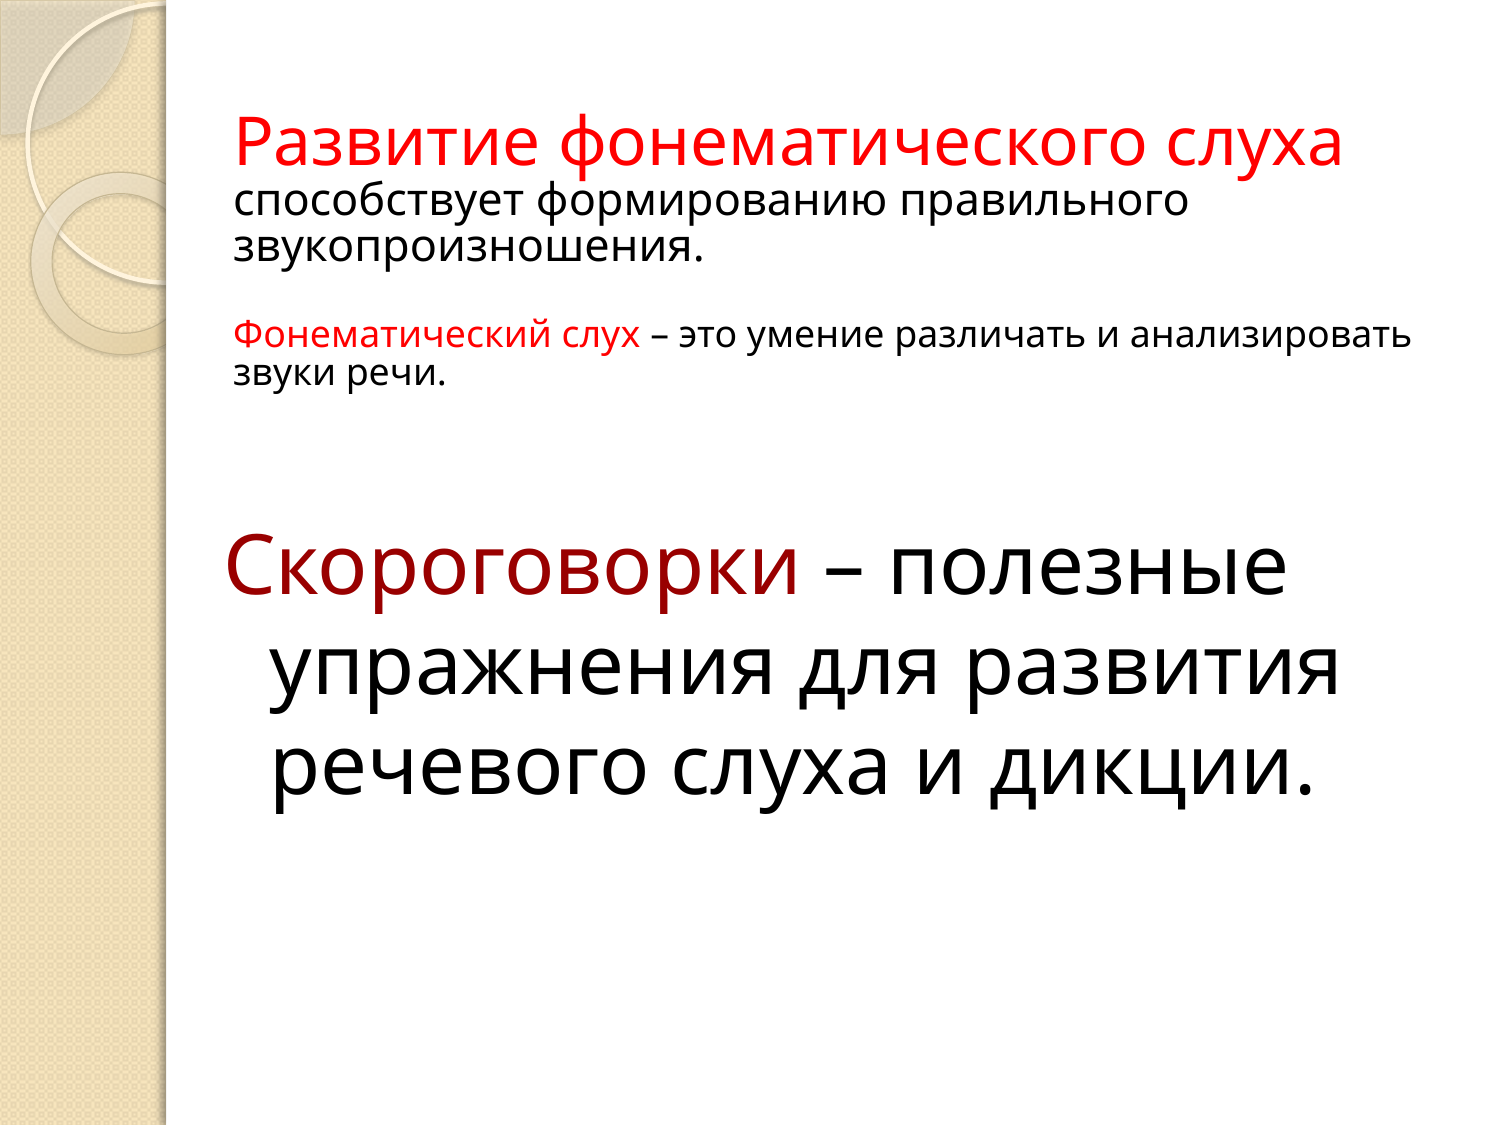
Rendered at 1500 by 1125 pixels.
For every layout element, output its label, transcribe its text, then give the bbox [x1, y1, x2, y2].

title Развитие фонематического слуха способствует формированию правильного звукопроизношения. Фонематический слух – это умение различать и анализировать звуки речи. [218, 101, 1441, 448]
list Скороговорки – полезные упражнения для развития речевого слуха и дикции. [194, 503, 1414, 1125]
